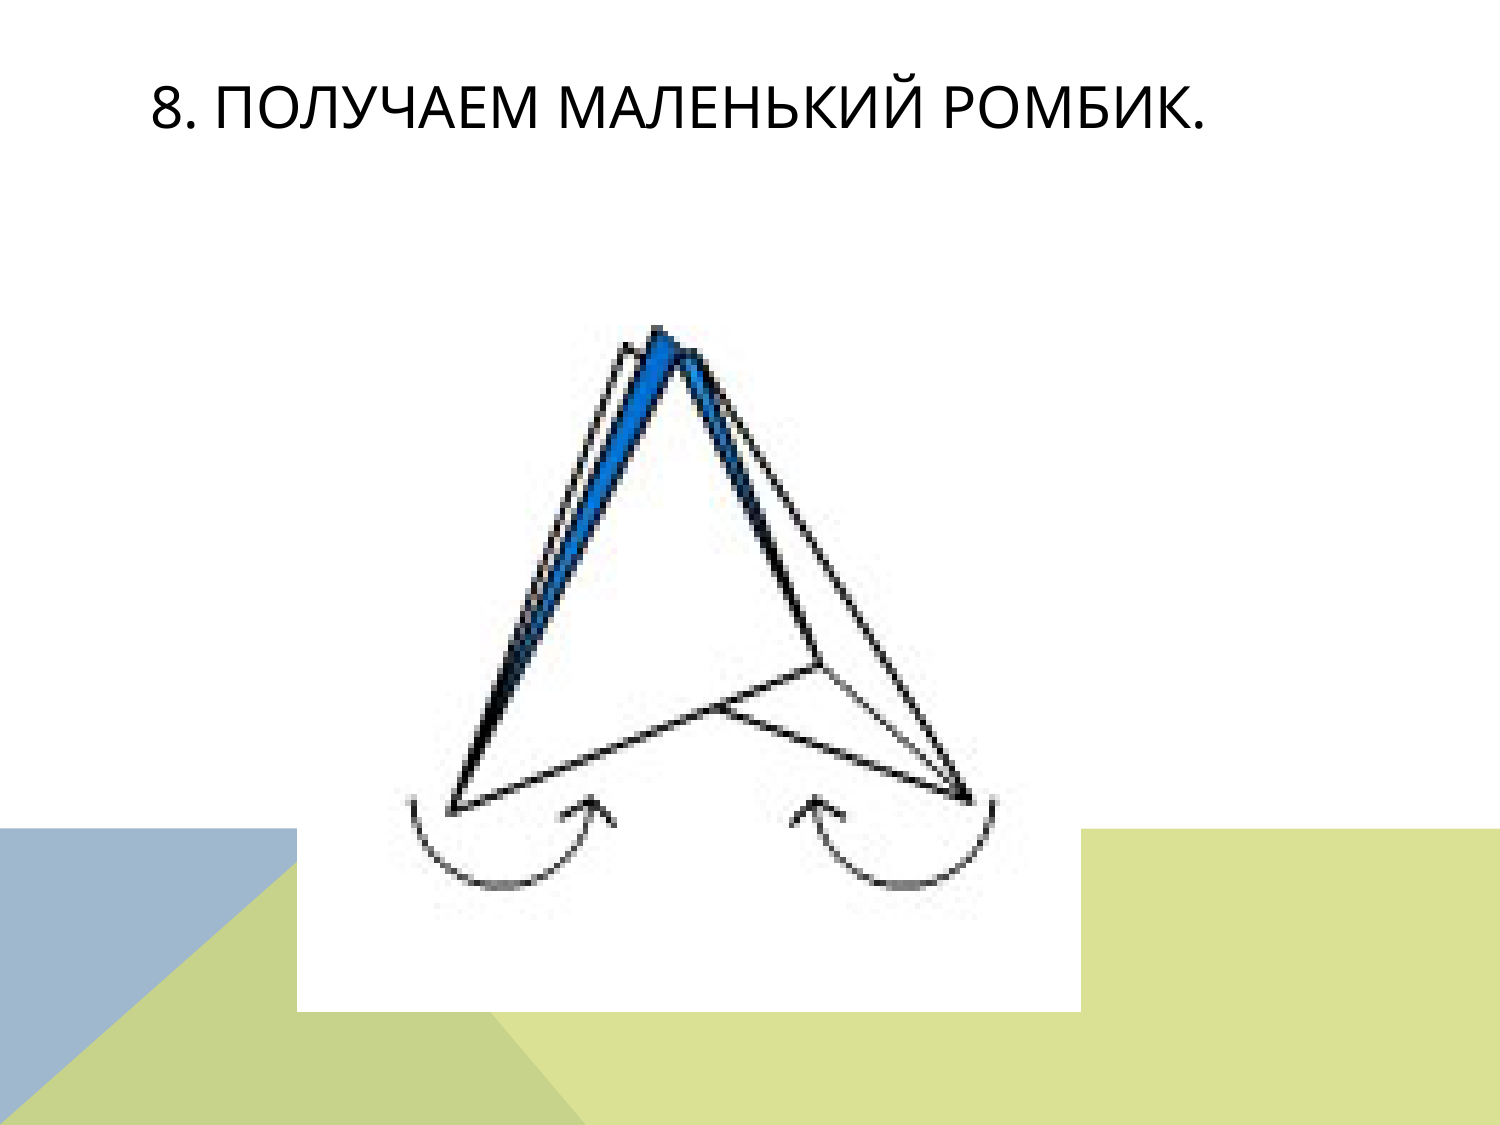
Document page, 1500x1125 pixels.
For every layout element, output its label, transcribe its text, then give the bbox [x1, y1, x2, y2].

picture [297, 233, 1081, 1012]
title 8. Получаем маленький ромбик. [135, 60, 1369, 150]
